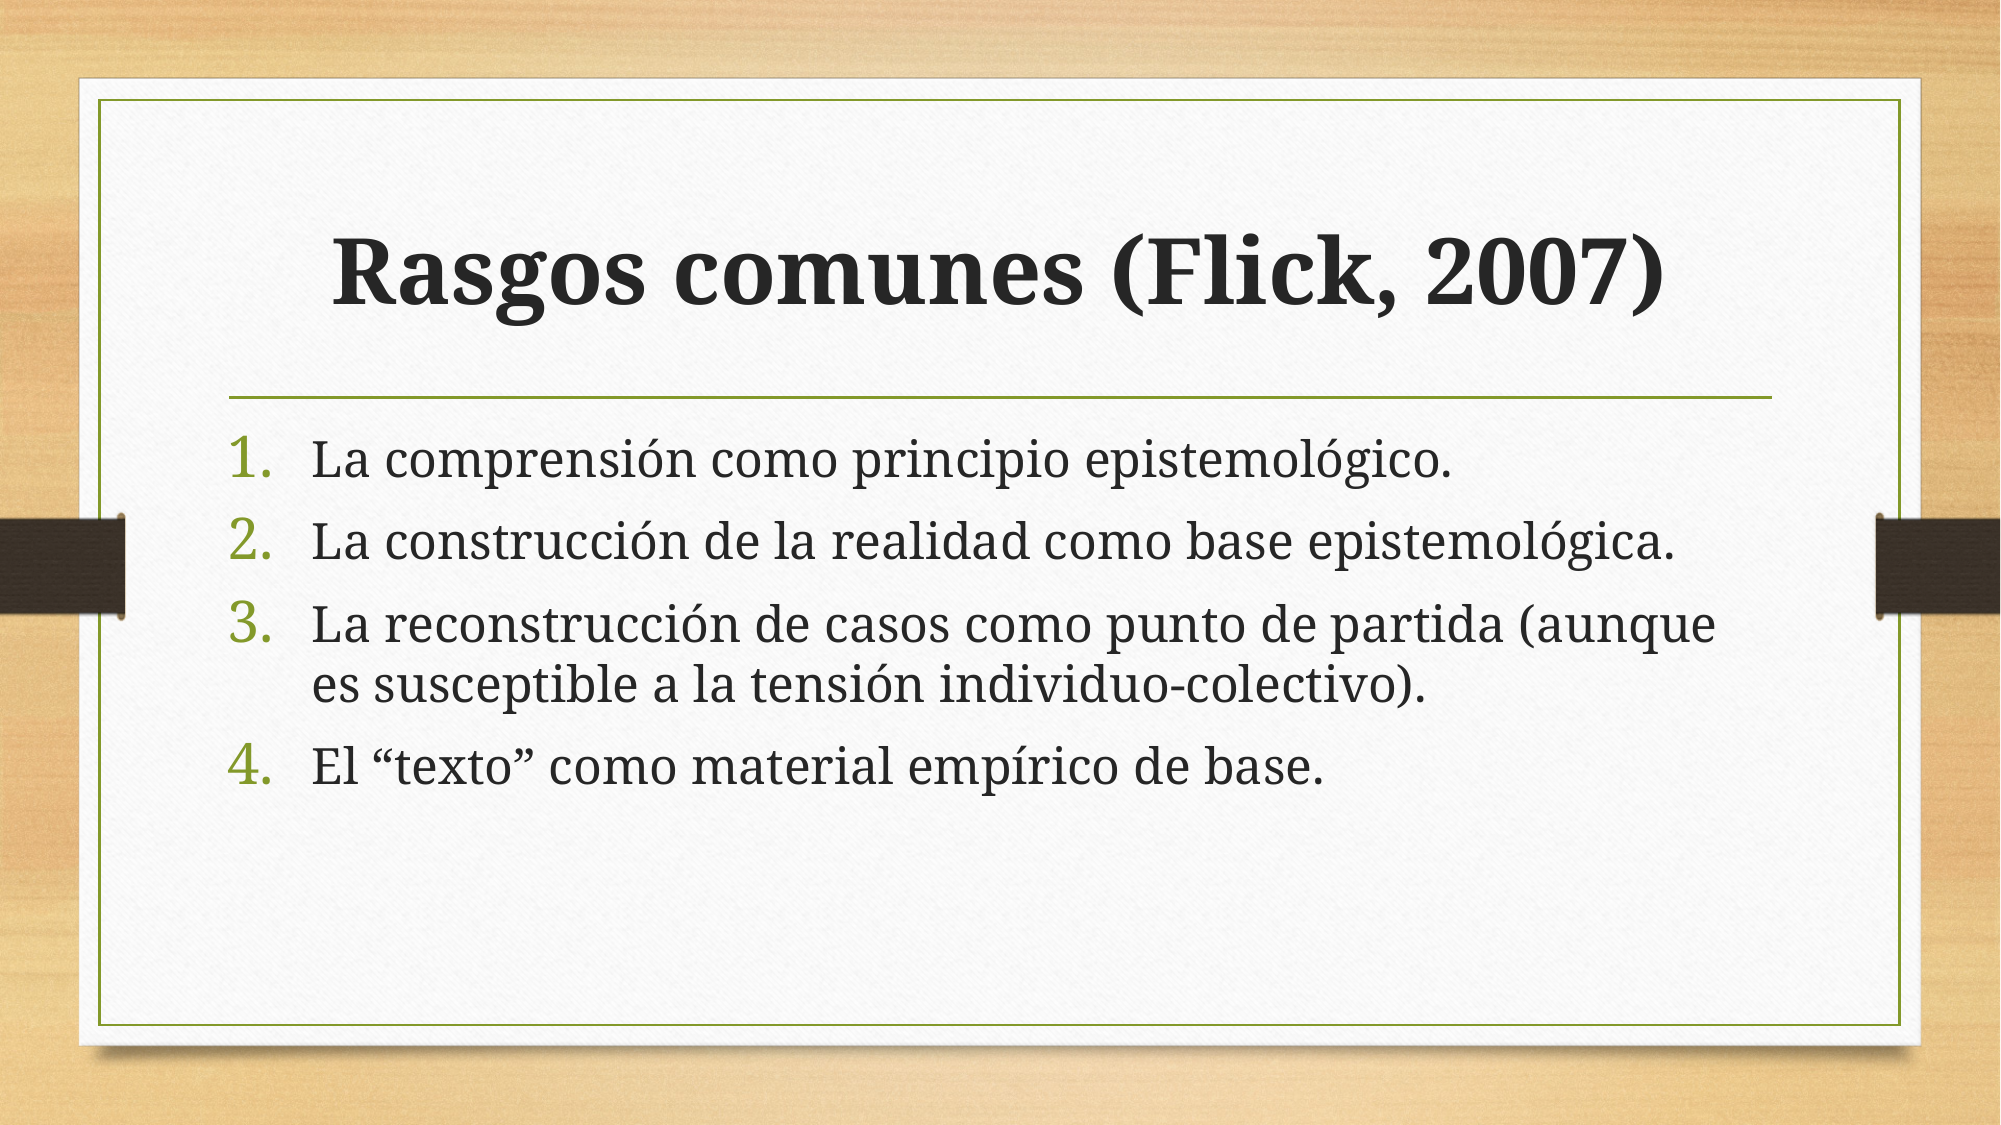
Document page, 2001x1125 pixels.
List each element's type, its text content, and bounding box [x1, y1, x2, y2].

title Rasgos comunes (Flick, 2007) [212, 161, 1788, 375]
list La comprensión como principio epistemológico. La construcción de la realidad como base epistemológica. La reconstrucción de casos como punto de partida (aunque es susceptible a la tensión individuo-colectivo). El “texto” como material empírico de base. [212, 419, 1788, 964]
picture [0, 0, 2001, 1125]
